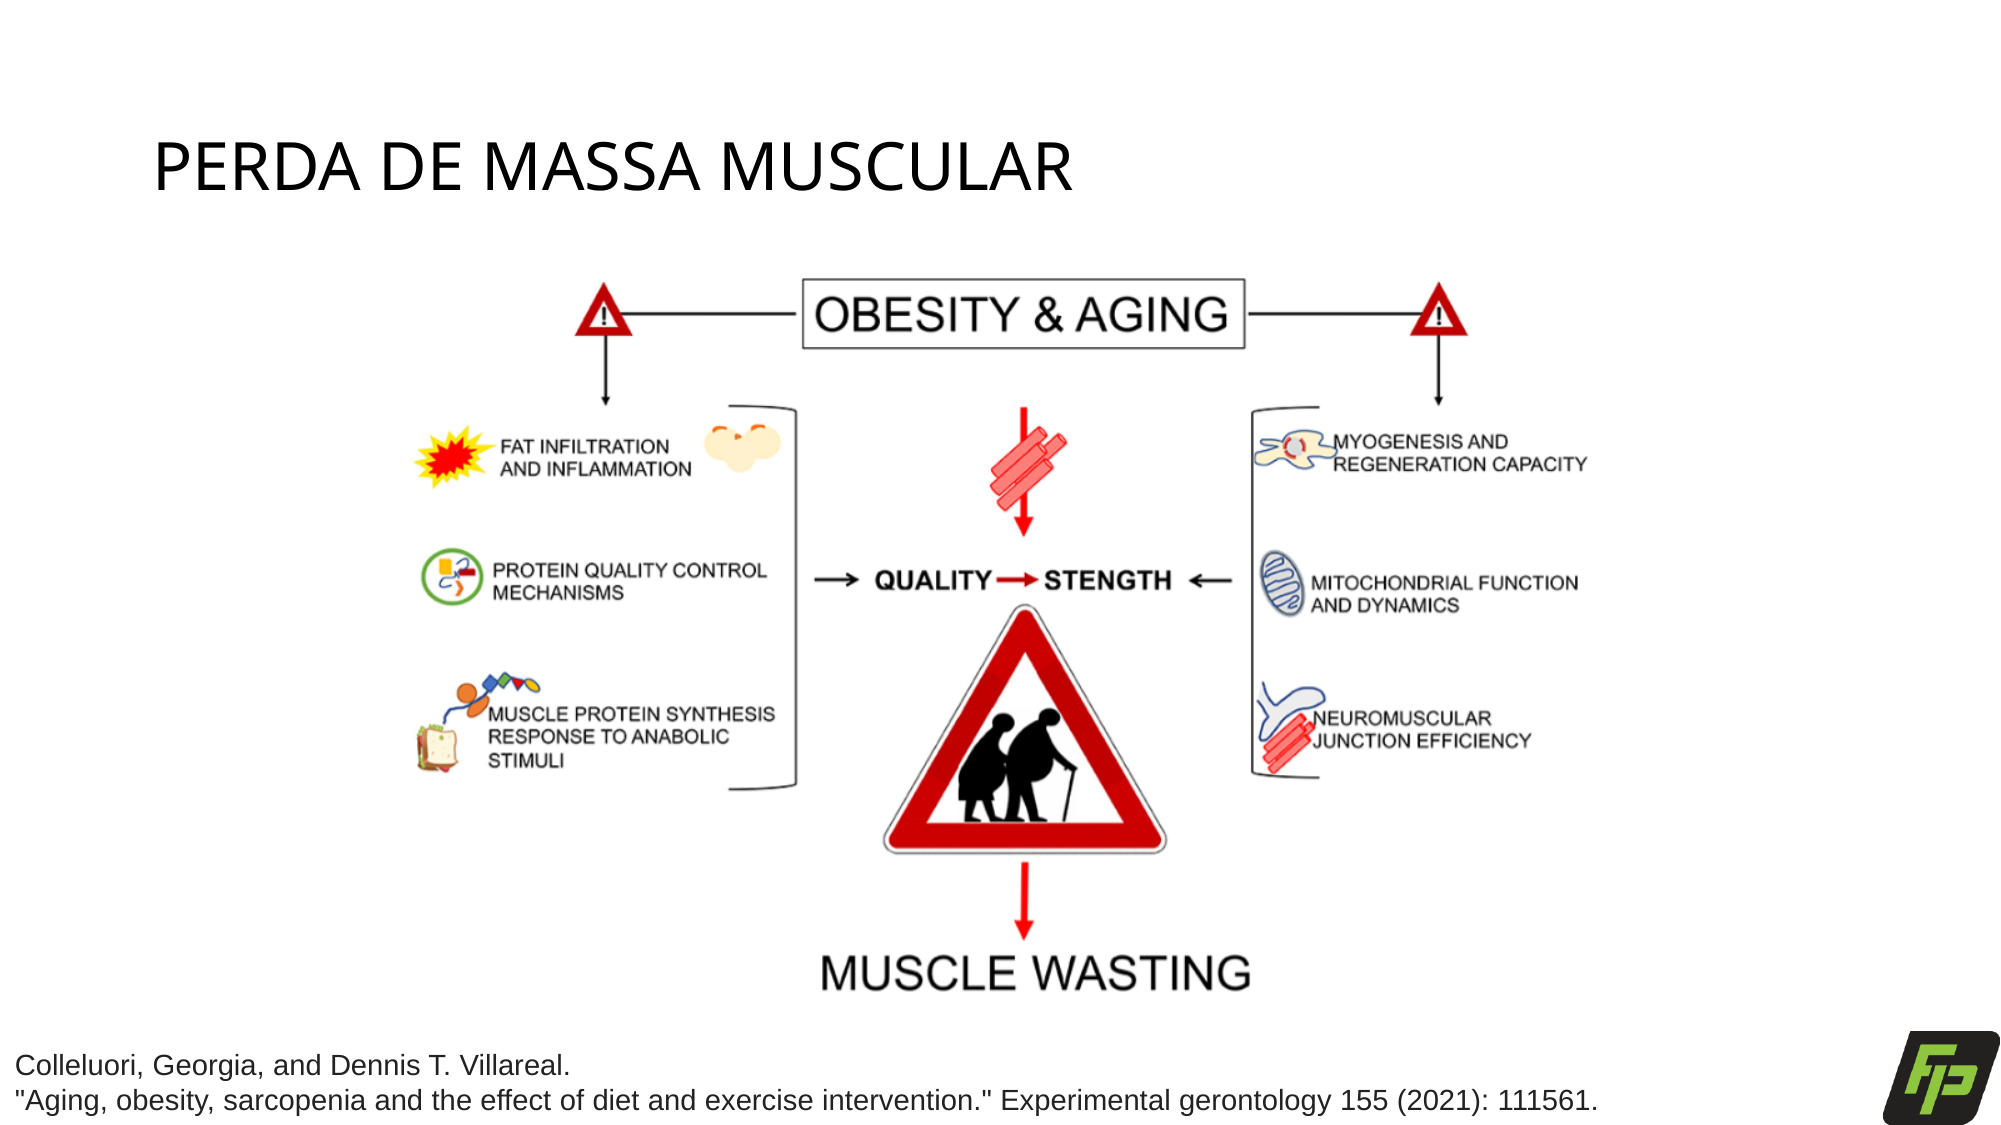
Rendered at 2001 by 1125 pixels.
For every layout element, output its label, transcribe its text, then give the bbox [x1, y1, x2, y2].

title PERDA DE MASSA MUSCULAR [137, 59, 1863, 278]
text_box Colleluori, Georgia, and Dennis T. Villareal. "Aging, obesity, sarcopenia and the effect of diet and exercise intervention." Experimental gerontology 155 (2021): 111561. [0, 1039, 1768, 1124]
picture [1882, 1030, 2000, 1125]
picture [410, 275, 1590, 994]
